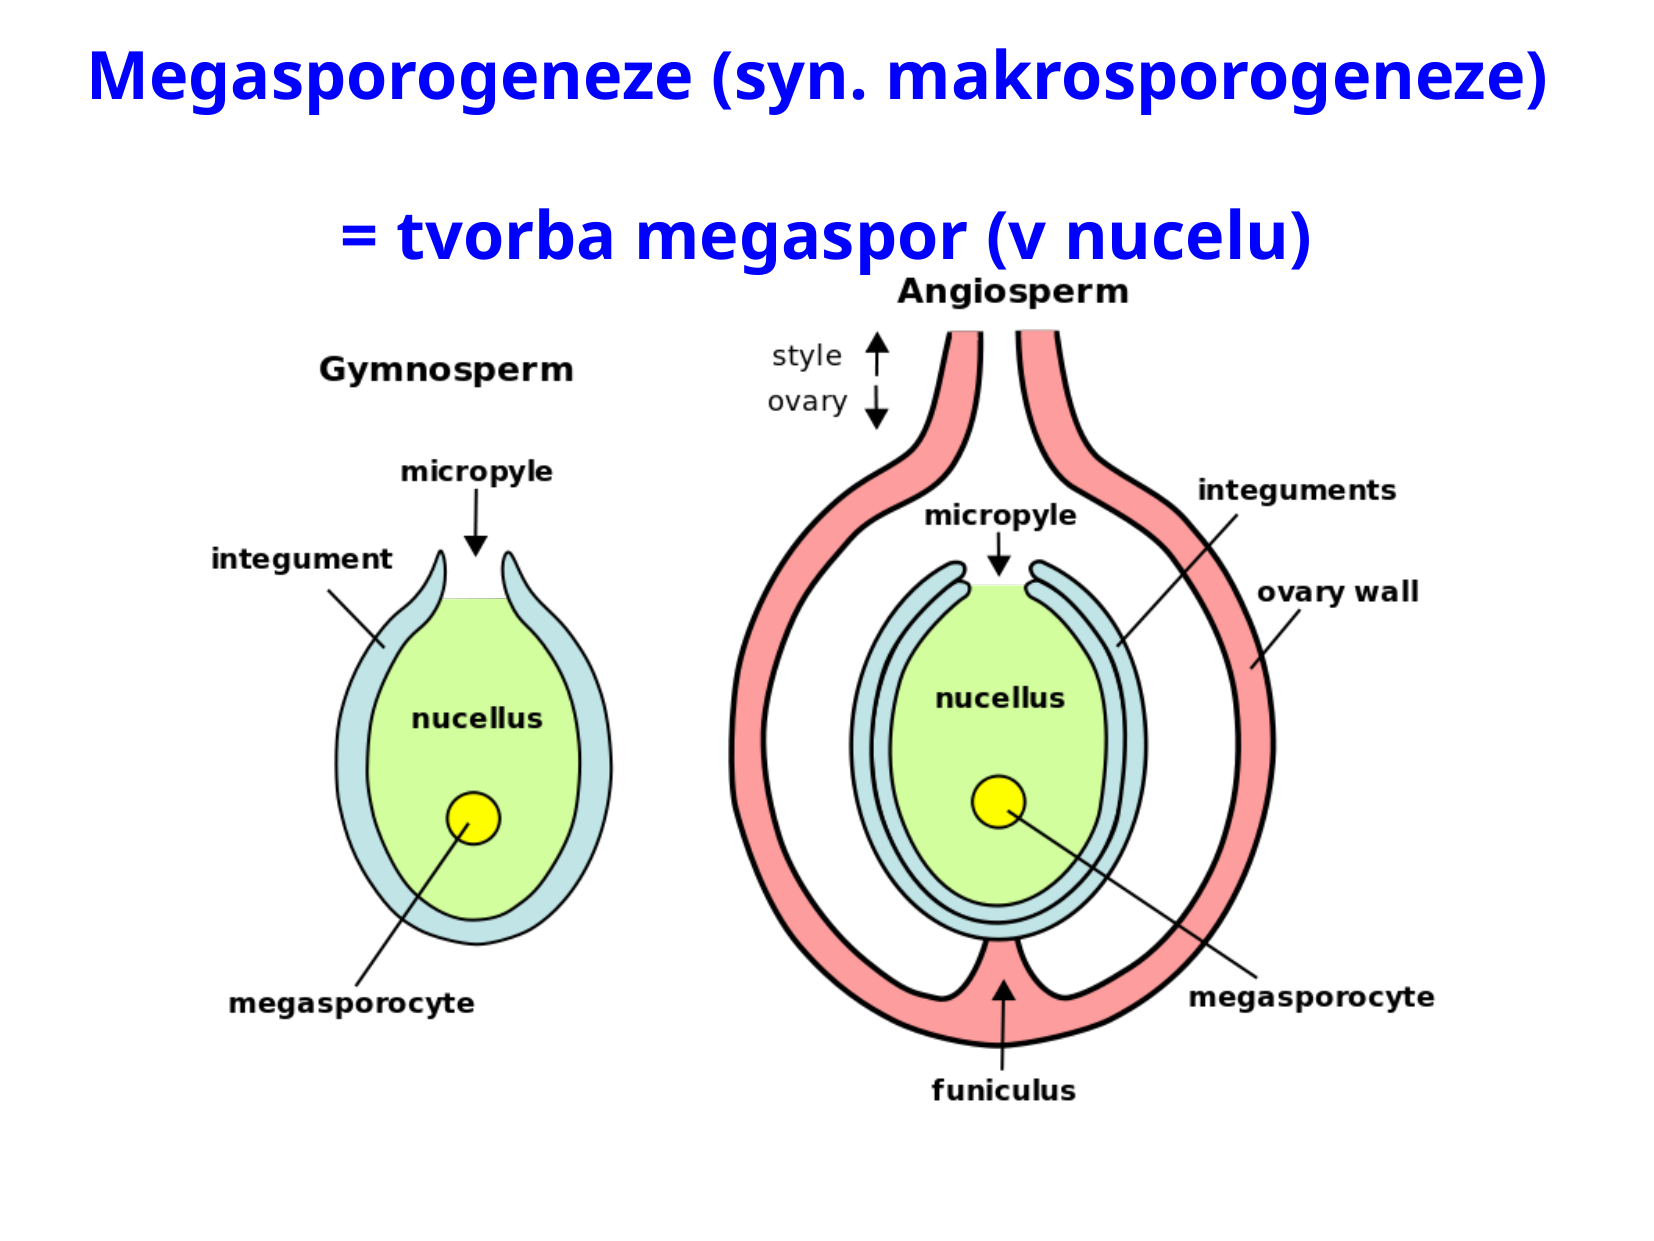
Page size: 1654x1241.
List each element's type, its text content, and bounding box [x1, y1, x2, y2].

title Megasporogeneze (syn. makrosporogeneze) = tvorba megaspor (v nucelu) [82, 49, 1571, 256]
picture [200, 253, 1452, 1122]
